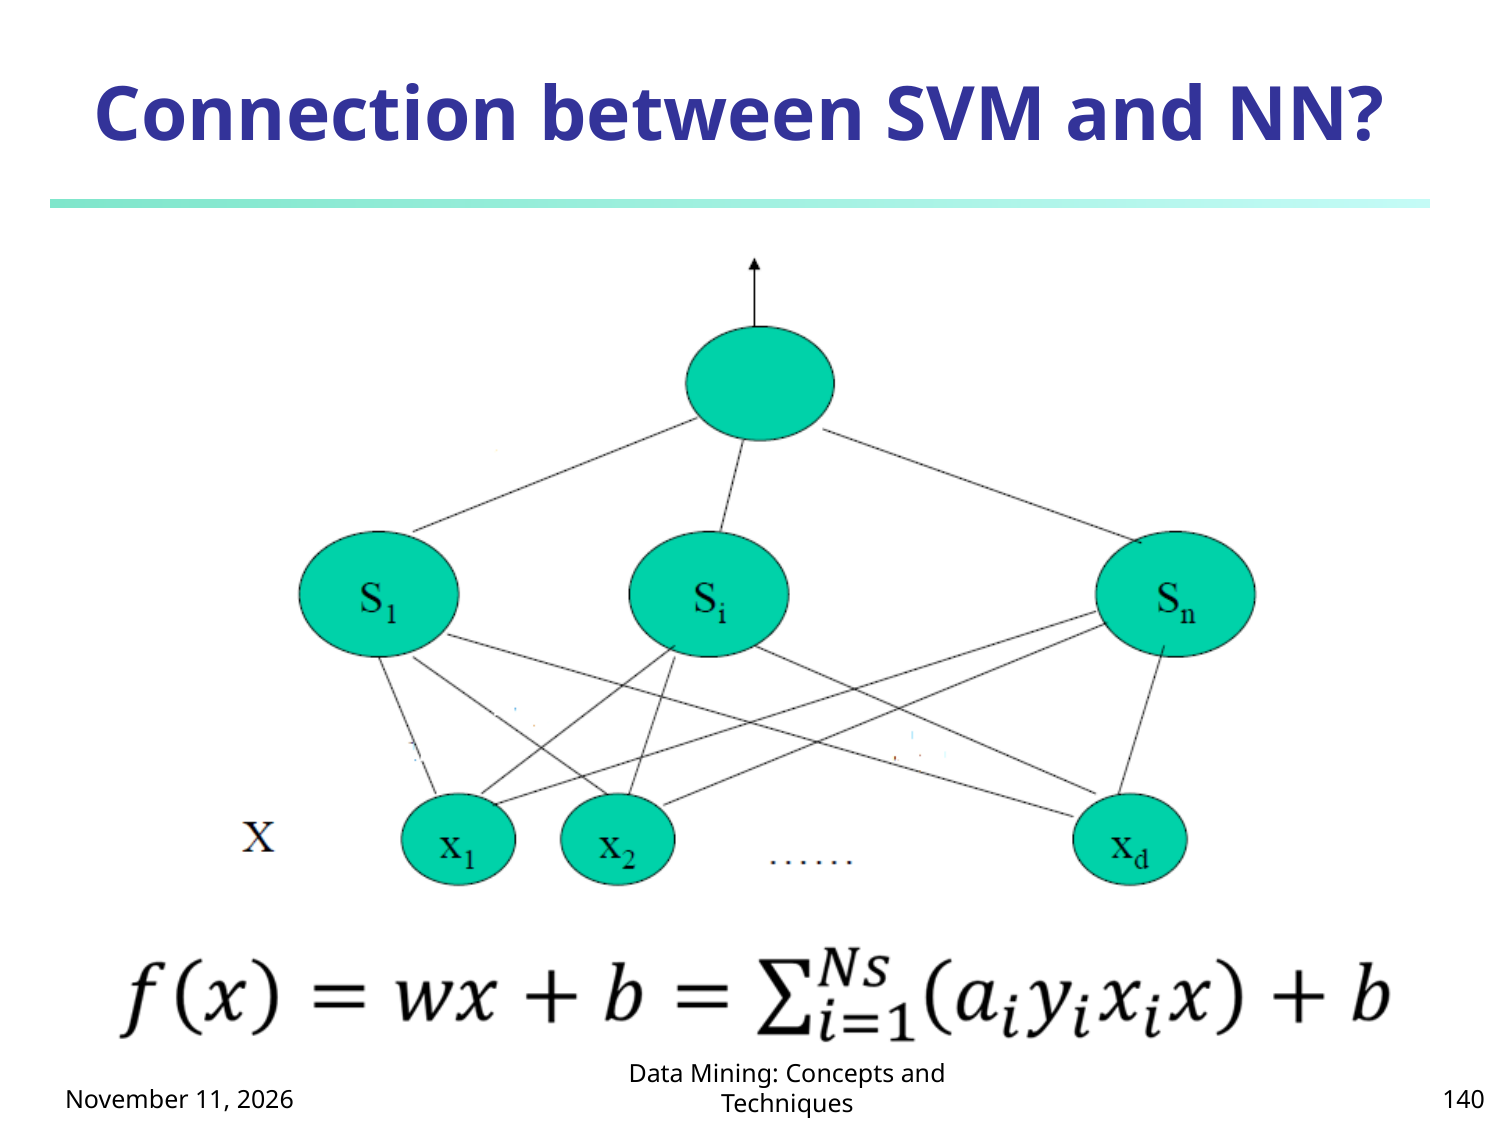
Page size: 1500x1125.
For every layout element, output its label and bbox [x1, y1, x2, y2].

picture [220, 251, 1280, 938]
title [50, 62, 1429, 163]
slide_number [1187, 1062, 1500, 1125]
slide_number [50, 1062, 363, 1125]
footer [549, 1062, 1025, 1125]
picture [102, 941, 1398, 1051]
